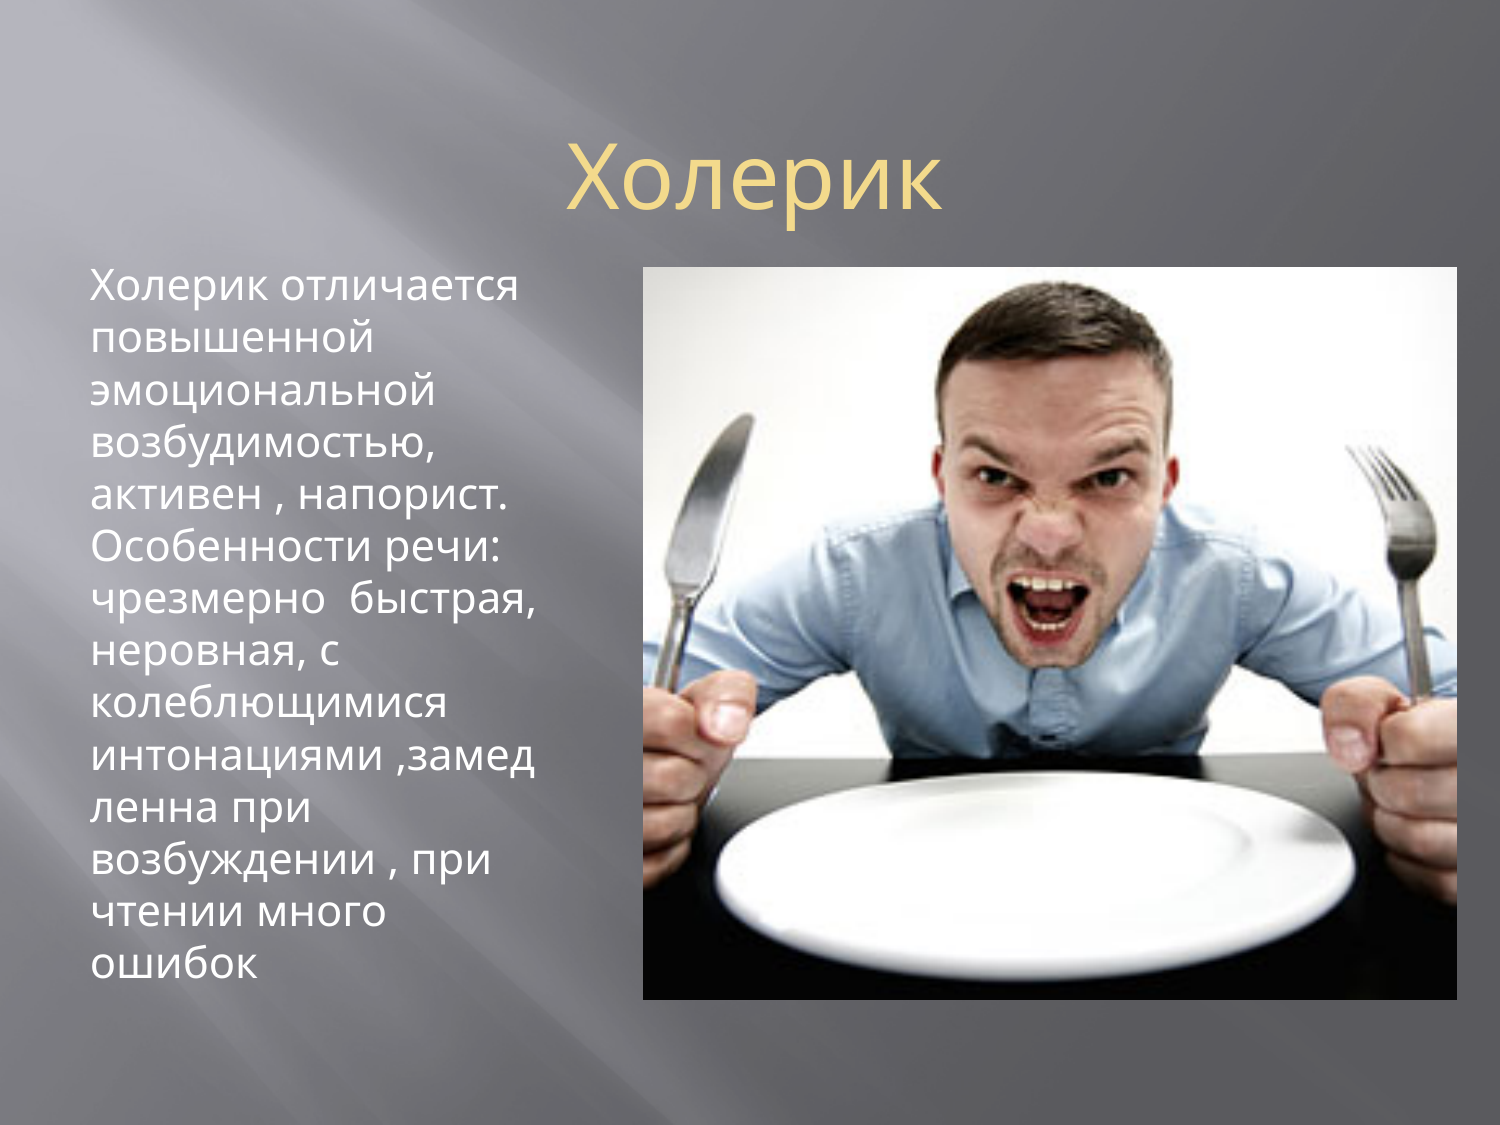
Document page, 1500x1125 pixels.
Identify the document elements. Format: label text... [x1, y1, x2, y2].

list Холерик отличается повышенной эмоциональной возбудимостью, активен , напорист. Особенности речи: чрезмерно быстрая, неровная, с колеблющимися интонациями ,замедленна при возбуждении , при чтении много ошибок [75, 249, 569, 1005]
title Холерик [75, 44, 1436, 236]
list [643, 266, 1458, 1000]
